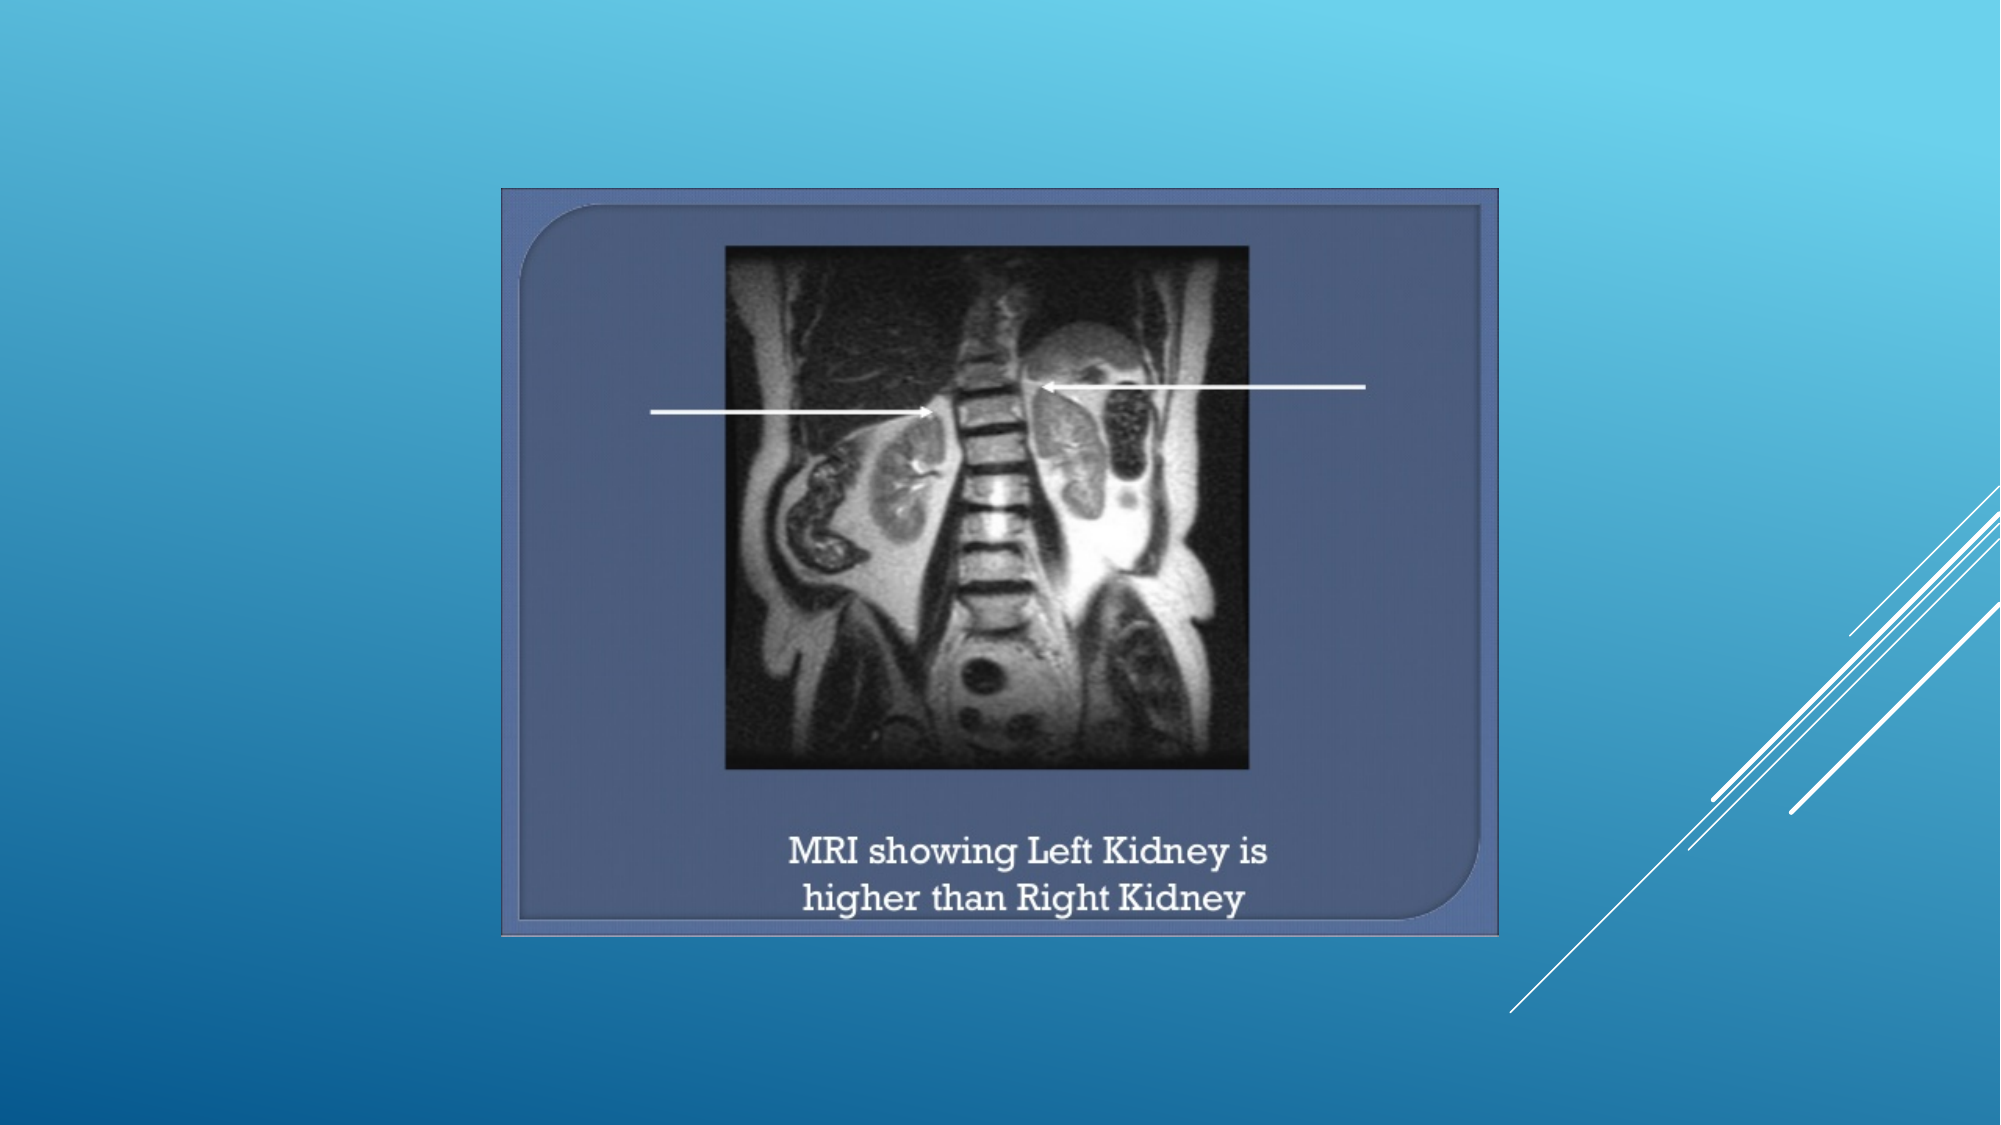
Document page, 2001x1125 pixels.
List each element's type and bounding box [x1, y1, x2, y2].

picture [501, 187, 1499, 937]
